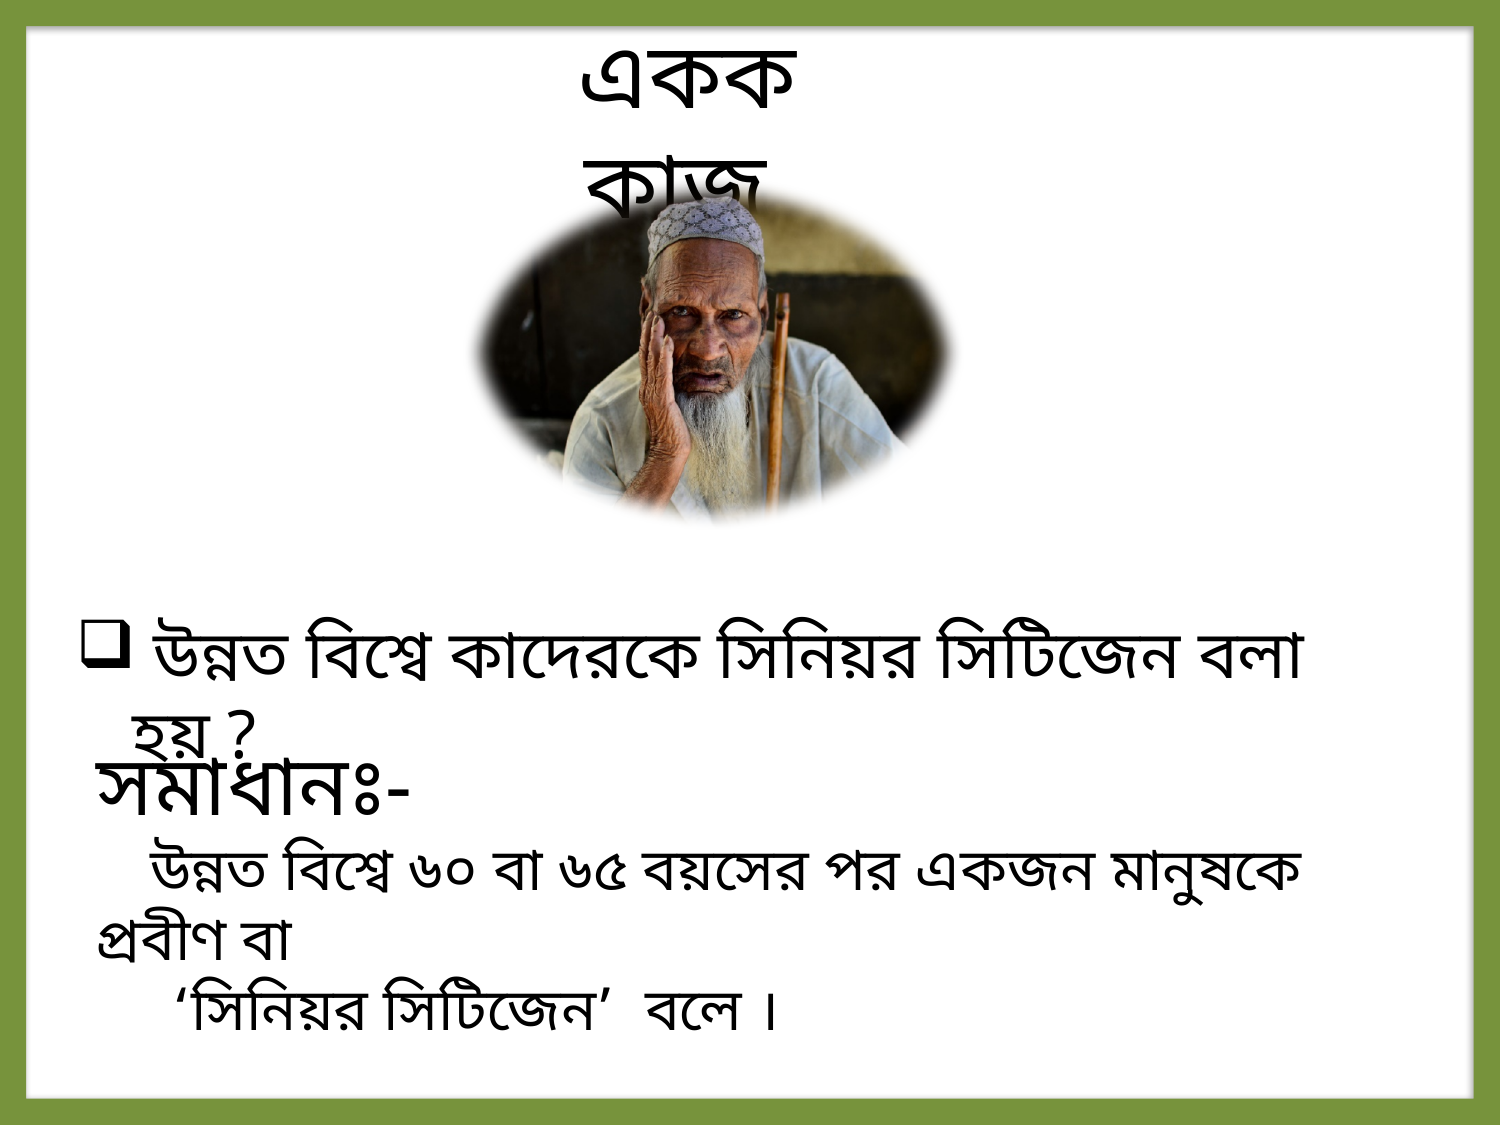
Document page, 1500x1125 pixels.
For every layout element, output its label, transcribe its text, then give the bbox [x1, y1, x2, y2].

text_box একক কাজ [460, 60, 915, 174]
picture [461, 174, 966, 531]
text_box উন্নত বিশ্বে কাদেরকে সিনিয়র সিটিজেন বলা হয় ? [61, 604, 1400, 780]
text_box সমাধানঃ- উন্নত বিশ্বে ৬০ বা ৬৫ বয়সের পর একজন মানুষকে প্রবীণ বা ‘সিনিয়র সিটিজেন’ বলে । [81, 780, 1363, 1120]
